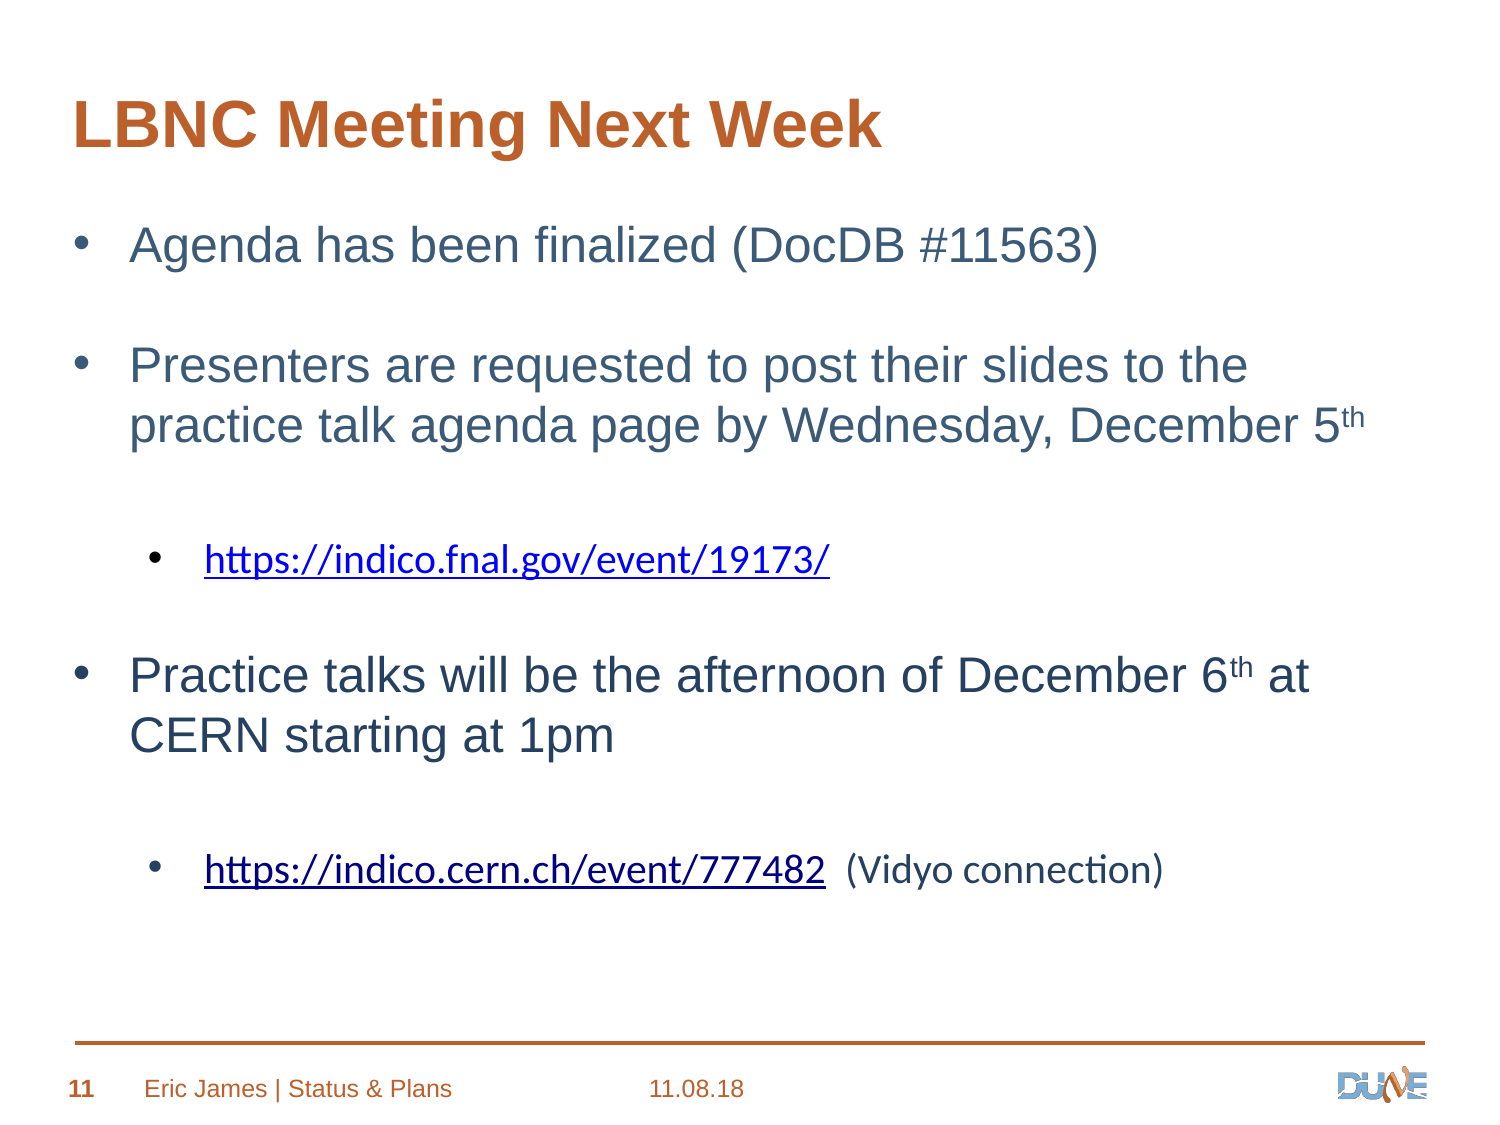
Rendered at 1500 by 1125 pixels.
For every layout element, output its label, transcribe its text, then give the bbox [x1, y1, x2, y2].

slide_number 11 [39, 1072, 95, 1103]
footer Eric James | Status & Plans [142, 1072, 600, 1103]
list Agenda has been finalized (DocDB #11563) Presenters are requested to post their slides to the practice talk agenda page by Wednesday, December 5th https://indico.fnal.gov/event/19173/ Practice talks will be the afternoon of December 6th at CERN starting at 1pm https://indico.cern.ch/event/777482 (Vidyo connection) [72, 212, 1406, 900]
picture [1338, 1066, 1427, 1103]
title LBNC Meeting Next Week [72, 81, 1428, 162]
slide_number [646, 1072, 966, 1103]
